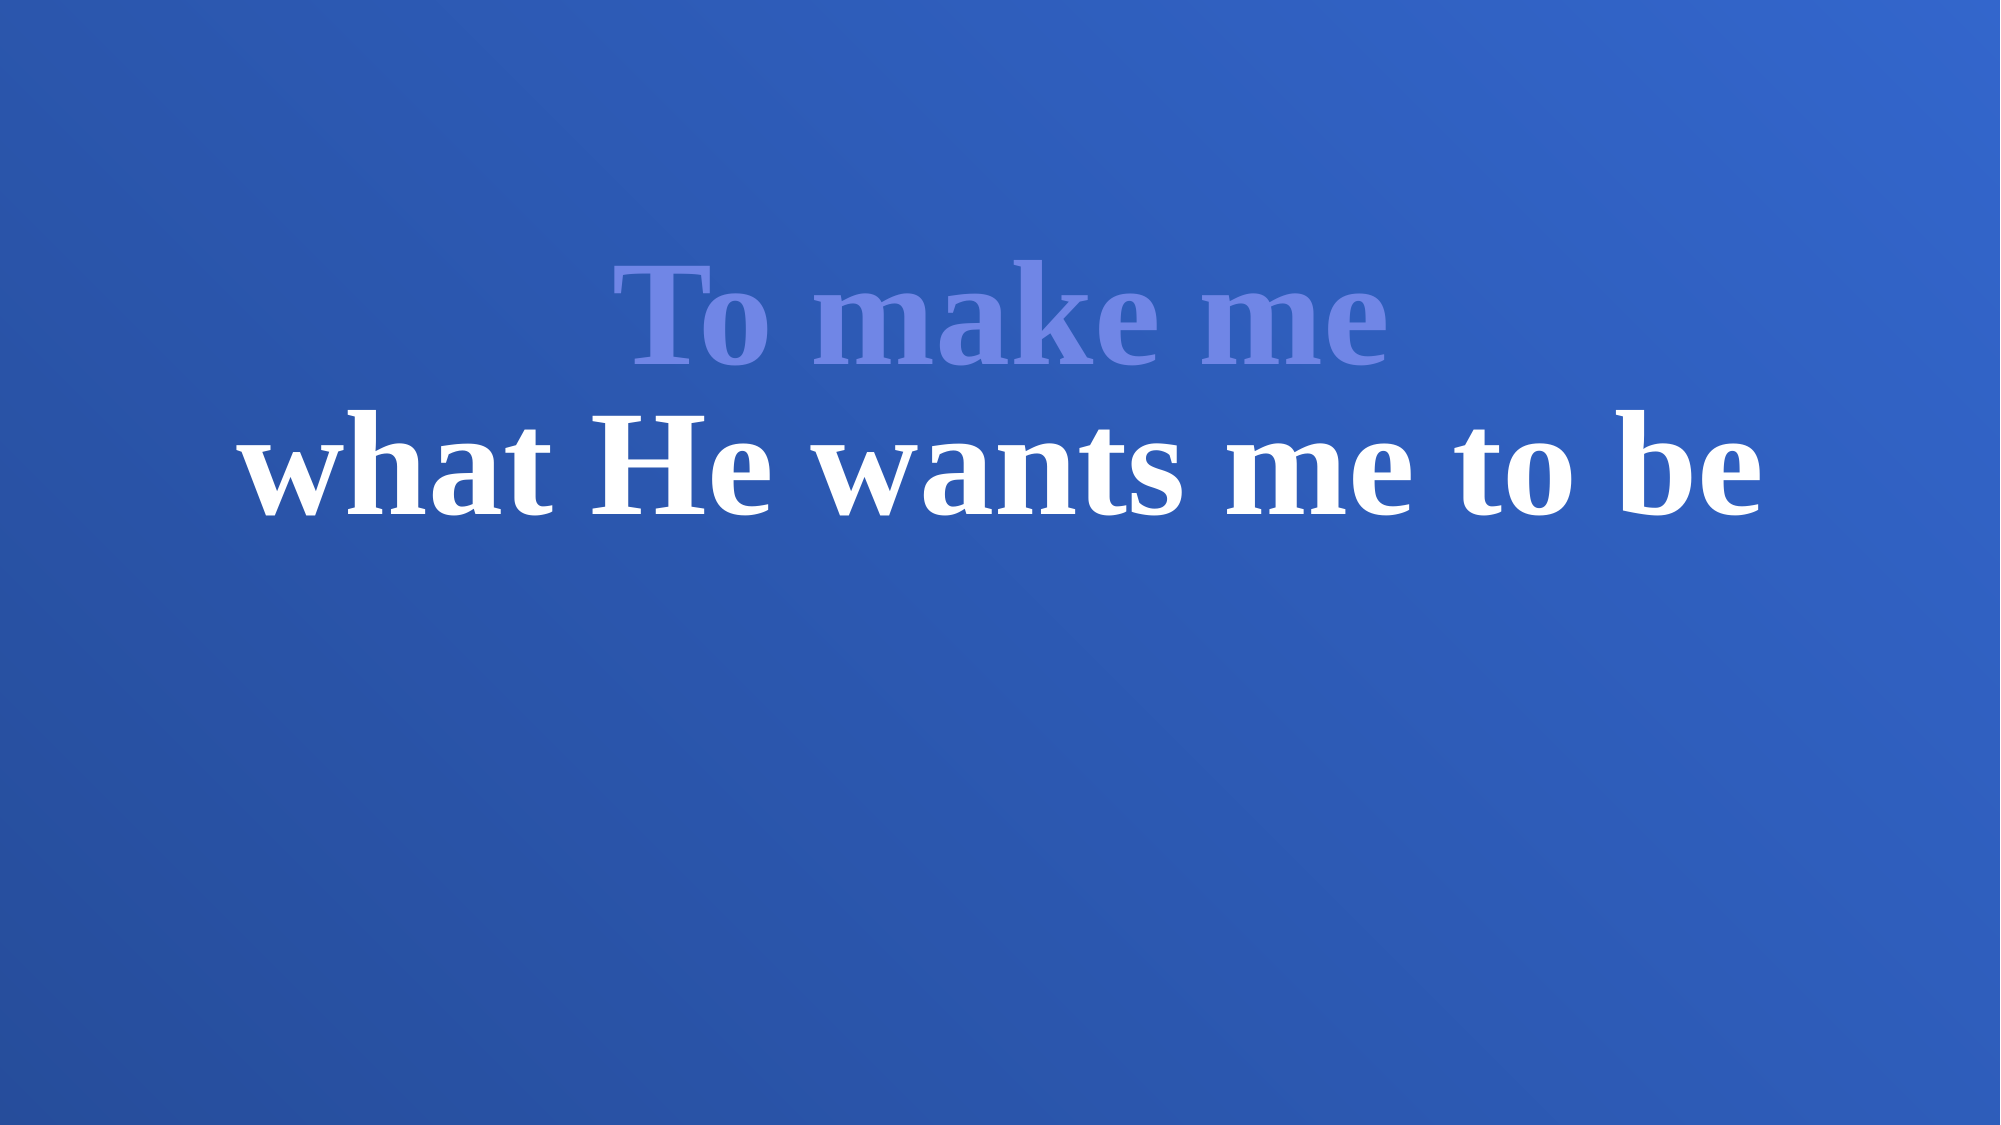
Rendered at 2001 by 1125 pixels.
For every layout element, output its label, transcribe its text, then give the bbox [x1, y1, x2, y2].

text_box To make me what He wants me to be [1, 237, 2000, 553]
